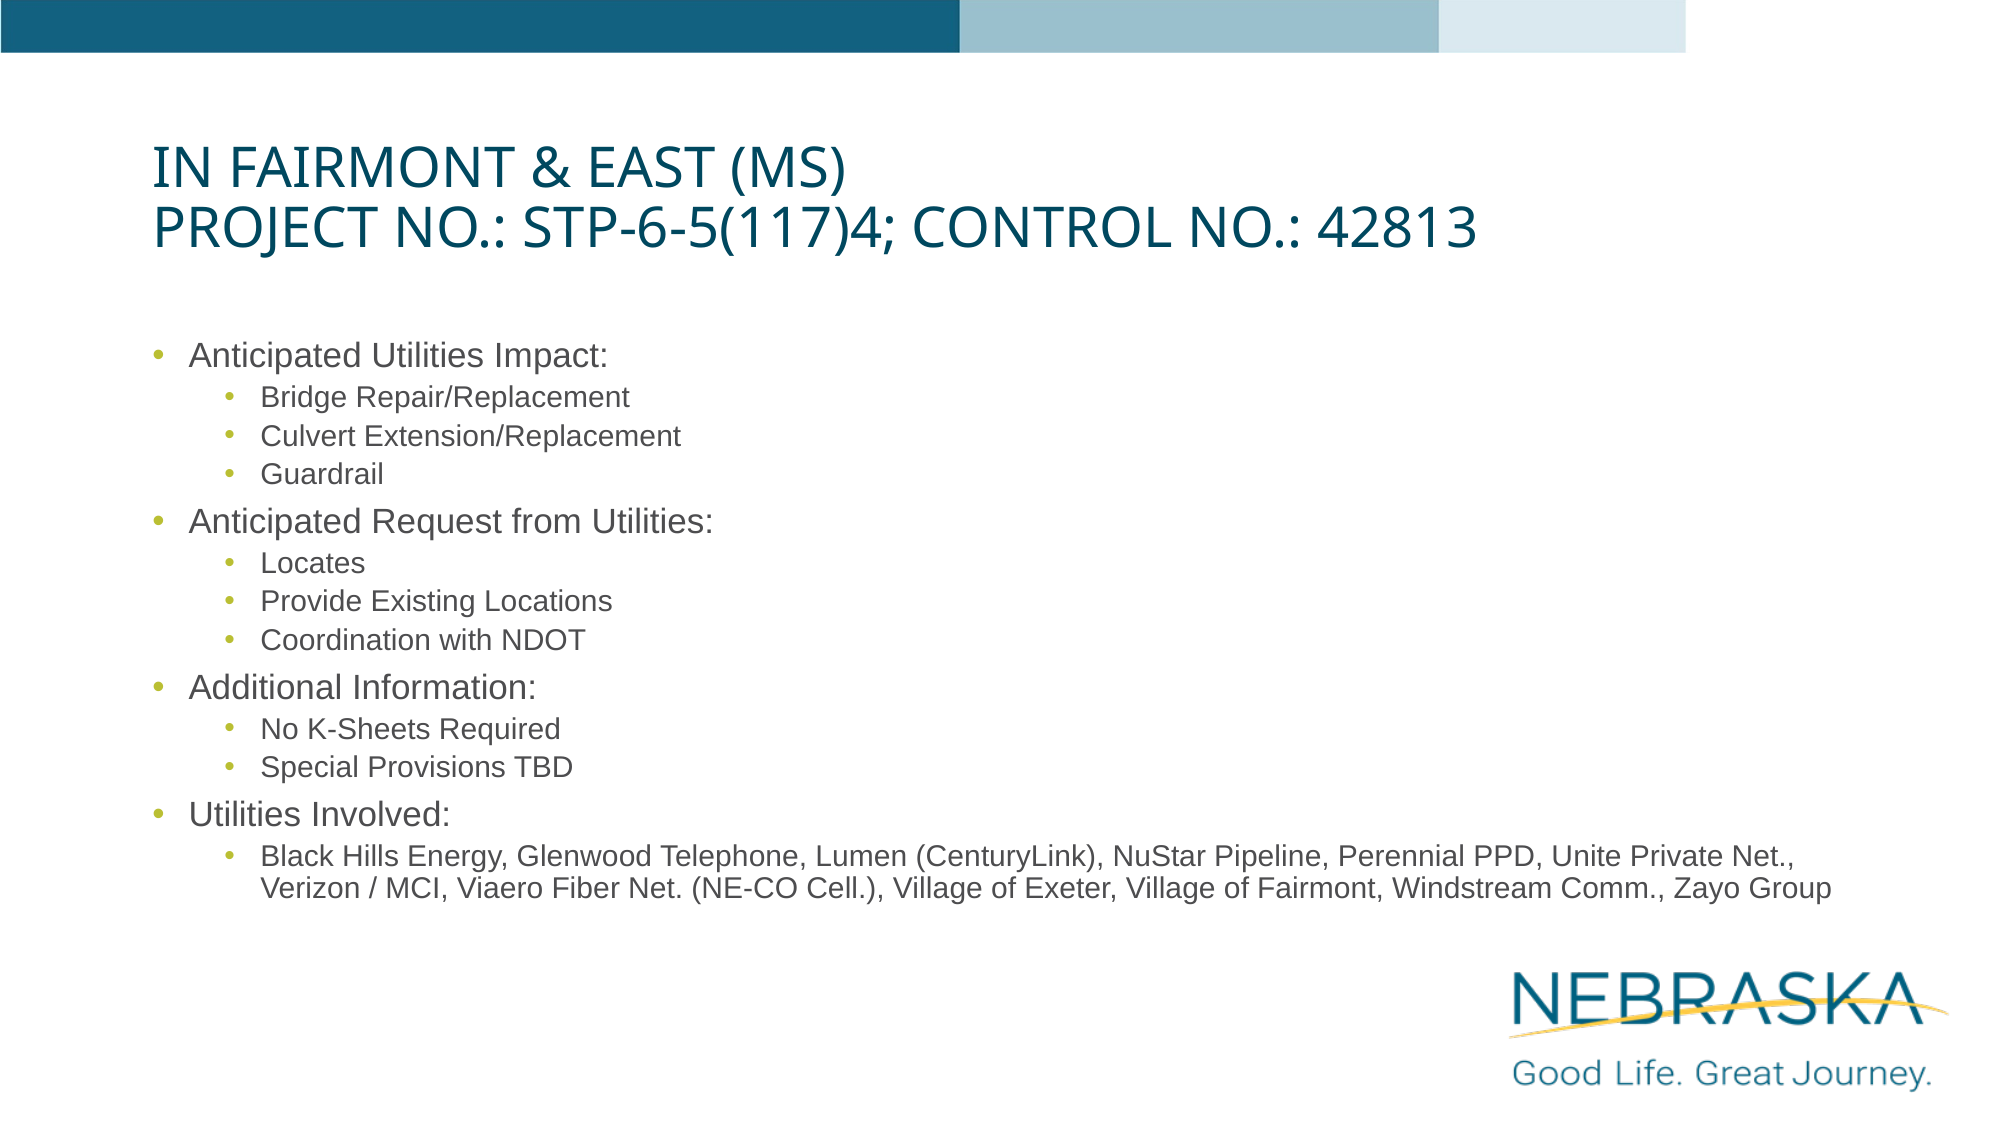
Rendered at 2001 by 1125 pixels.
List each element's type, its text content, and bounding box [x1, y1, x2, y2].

list Anticipated Utilities Impact: Bridge Repair/Replacement Culvert Extension/Replacement Guardrail Anticipated Request from Utilities: Locates Provide Existing Locations Coordination with NDOT Additional Information: No K-Sheets Required Special Provisions TBD Utilities Involved: Black Hills Energy, Glenwood Telephone, Lumen (CenturyLink), NuStar Pipeline, Perennial PPD, Unite Private Net., Verizon / MCI, Viaero Fiber Net. (NE-CO Cell.), Village of Exeter, Village of Fairmont, Windstream Comm., Zayo Group [137, 330, 1863, 949]
title In Fairmont & East (MS) Project No.: STP-6-5(117)4; Control No.: 42813 [137, 90, 1863, 309]
picture [1503, 970, 1954, 1099]
picture [0, 0, 2000, 53]
